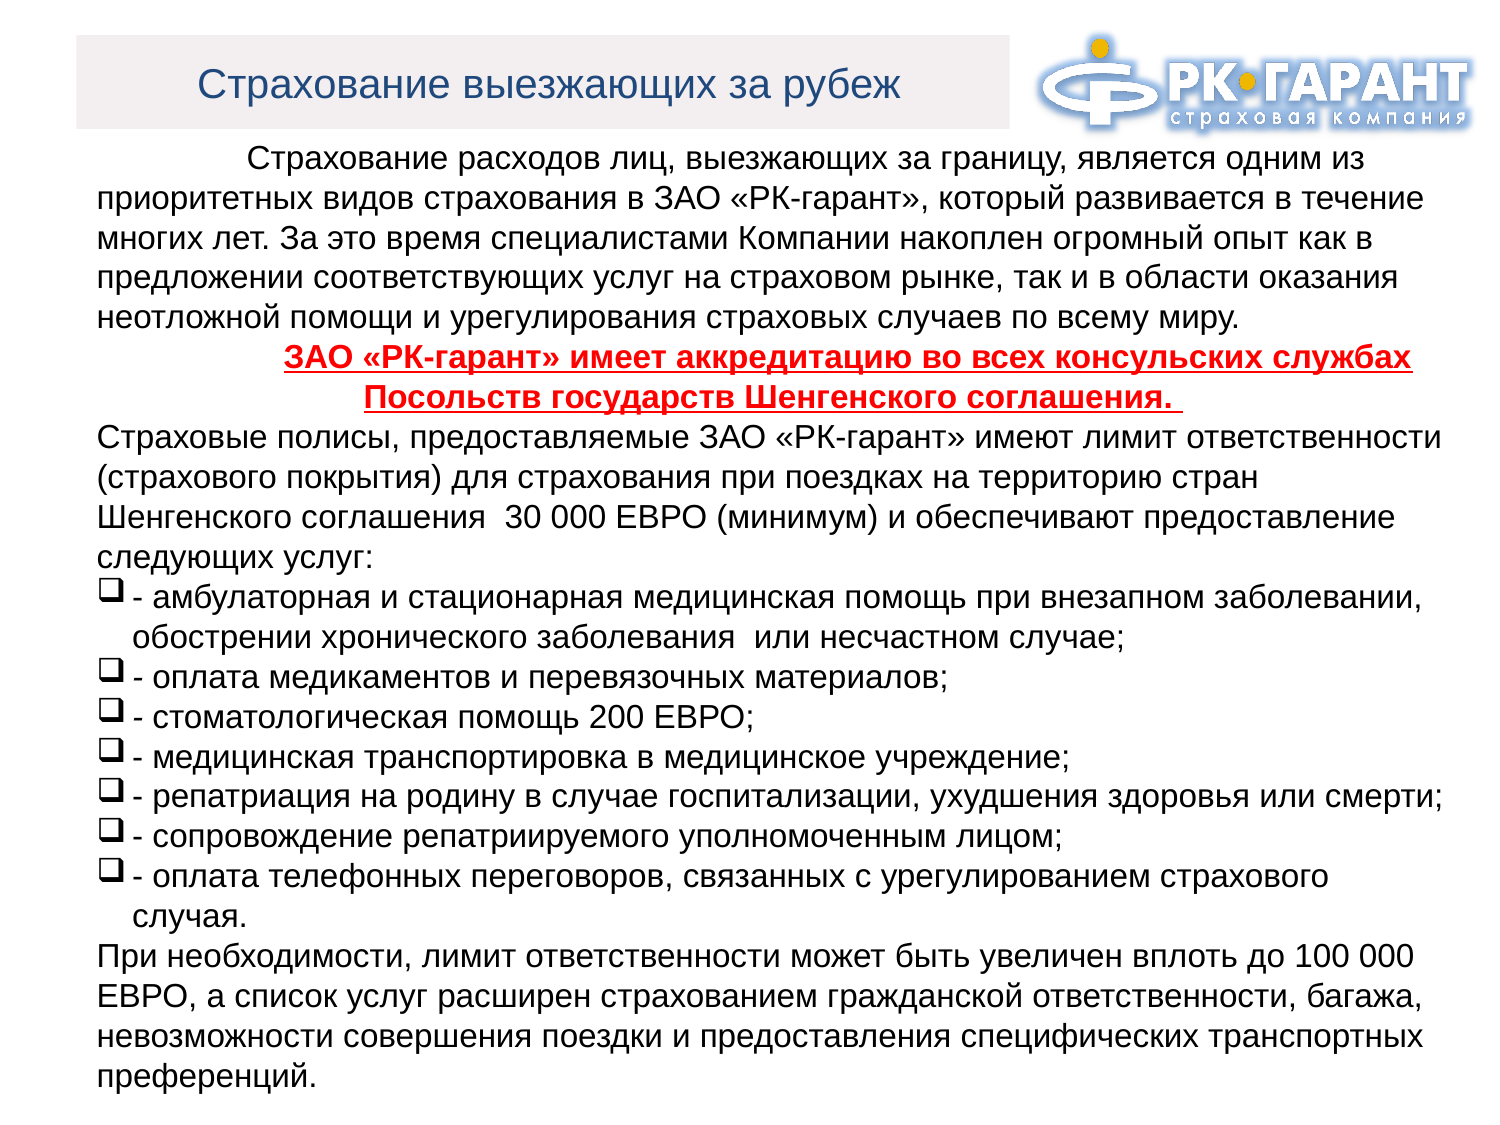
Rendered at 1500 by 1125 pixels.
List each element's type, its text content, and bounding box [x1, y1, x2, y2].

text_box Страхование выезжающих за рубеж [76, 35, 1010, 129]
picture [1042, 38, 1467, 128]
text_box Страхование расходов лиц, выезжающих за границу, является одним из приоритетных видов страхования в ЗАО «РК-гарант», который развивается в течение многих лет. За это время специалистами Компании накоплен огромный опыт как в предложении соответствующих услуг на страховом рынке, так и в области оказания неотложной помощи и урегулирования страховых случаев по всему миру. ЗАО «РК-гарант» имеет аккредитацию во всех консульских службах Посольств государств Шенгенского соглашения. Страховые полисы, предоставляемые ЗАО «РК-гарант» имеют лимит ответственности (страхового покрытия) для страхования при поездках на территорию стран Шенгенского соглашения 30 000 ЕВРО (минимум) и обеспечивают предоставление следующих услуг: - амбулаторная и стационарная медицинская помощь при внезапном заболевании, обострении хронического заболевания или несчастном случае; - оплата медикаментов и перевязочных материалов; - стоматологическая помощь 200 ЕВРО; - медицинская транспортировка в медицинское учреждение; - репатриация на родину в случае госпитализации, ухудшения здоровья или смерти; - сопровождение репатриируемого уполномоченным лицом; - оплата телефонных переговоров, связанных с урегулированием страхового случая. При необходимости, лимит ответственности может быть увеличен вплоть до 100 000 ЕВРО, а список услуг расширен страхованием гражданской ответственности, багажа, невозможности совершения поездки и предоставления специфических транспортных преференций. [81, 128, 1465, 1102]
